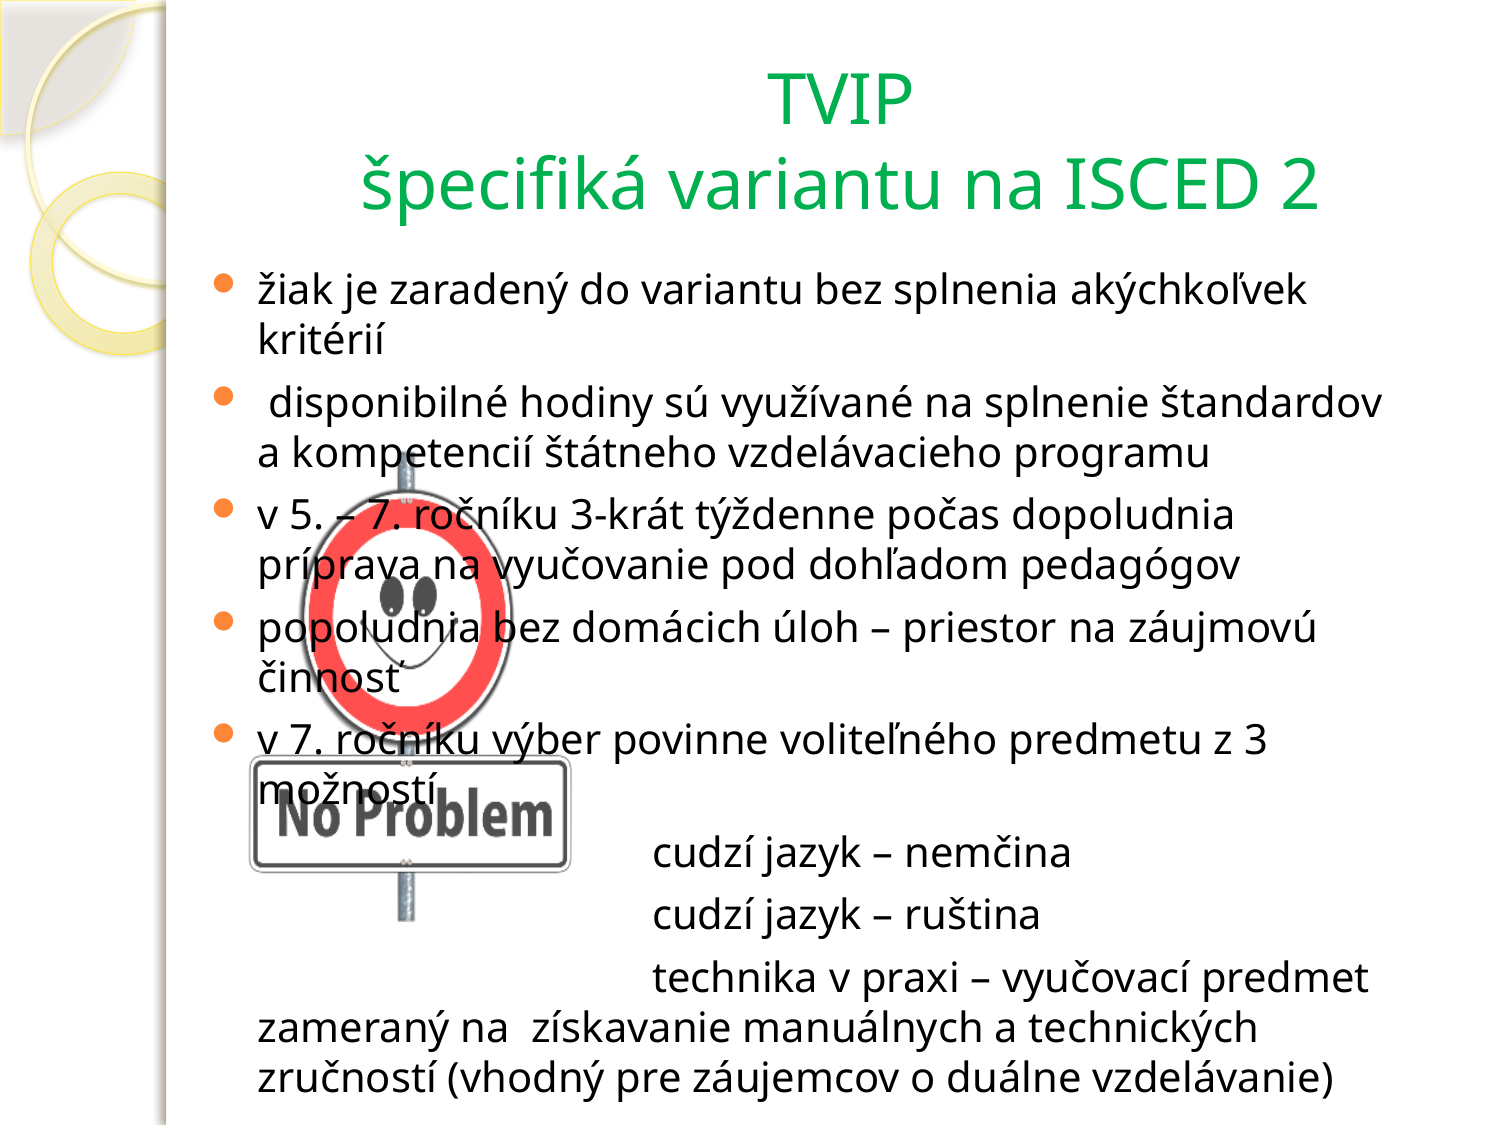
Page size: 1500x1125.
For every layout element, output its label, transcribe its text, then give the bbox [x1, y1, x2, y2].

list žiak je zaradený do variantu bez splnenia akýchkoľvek kritérií disponibilné hodiny sú využívané na splnenie štandardov a kompetencií štátneho vzdelávacieho programu v 5. – 7. ročníku 3-krát týždenne počas dopoludnia príprava na vyučovanie pod dohľadom pedagógov popoludnia bez domácich úloh – priestor na záujmovú činnosť v 7. ročníku výber povinne voliteľného predmetu z 3 možností cudzí jazyk – nemčina cudzí jazyk – ruština technika v praxi – vyučovací predmet zameraný na získavanie manuálnych a technických zručností (vhodný pre záujemcov o duálne vzdelávanie) [183, 255, 1413, 1043]
picture [123, 444, 727, 929]
title TVIP špecifiká variantu na ISCED 2 [235, 45, 1466, 233]
